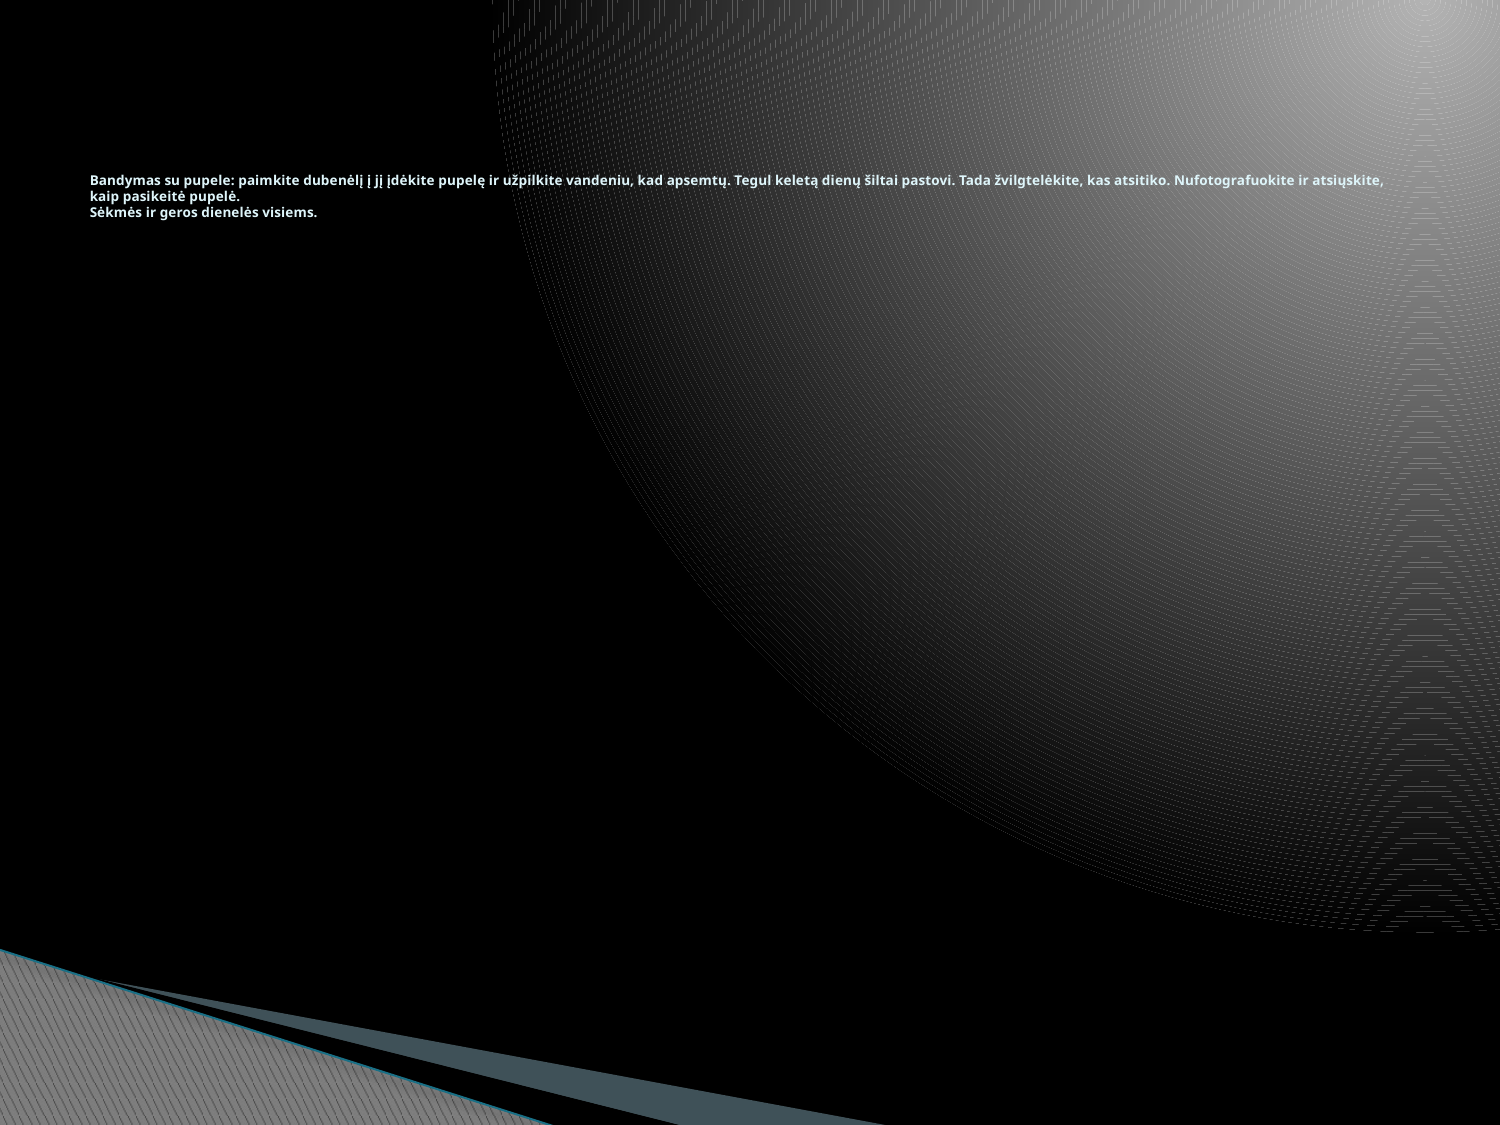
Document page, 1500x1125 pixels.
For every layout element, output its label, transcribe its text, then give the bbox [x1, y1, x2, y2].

picture [0, 952, 543, 1125]
title Bandymas su pupele: paimkite dubenėlį į jį įdėkite pupelę ir užpilkite vandeniu, kad apsemtų. Tegul keletą dienų šiltai pastovi. Tada žvilgtelėkite, kas atsitiko. Nufotografuokite ir atsiųskite, kaip pasikeitė pupelė. Sėkmės ir geros dienelės visiems. [75, 45, 1425, 233]
